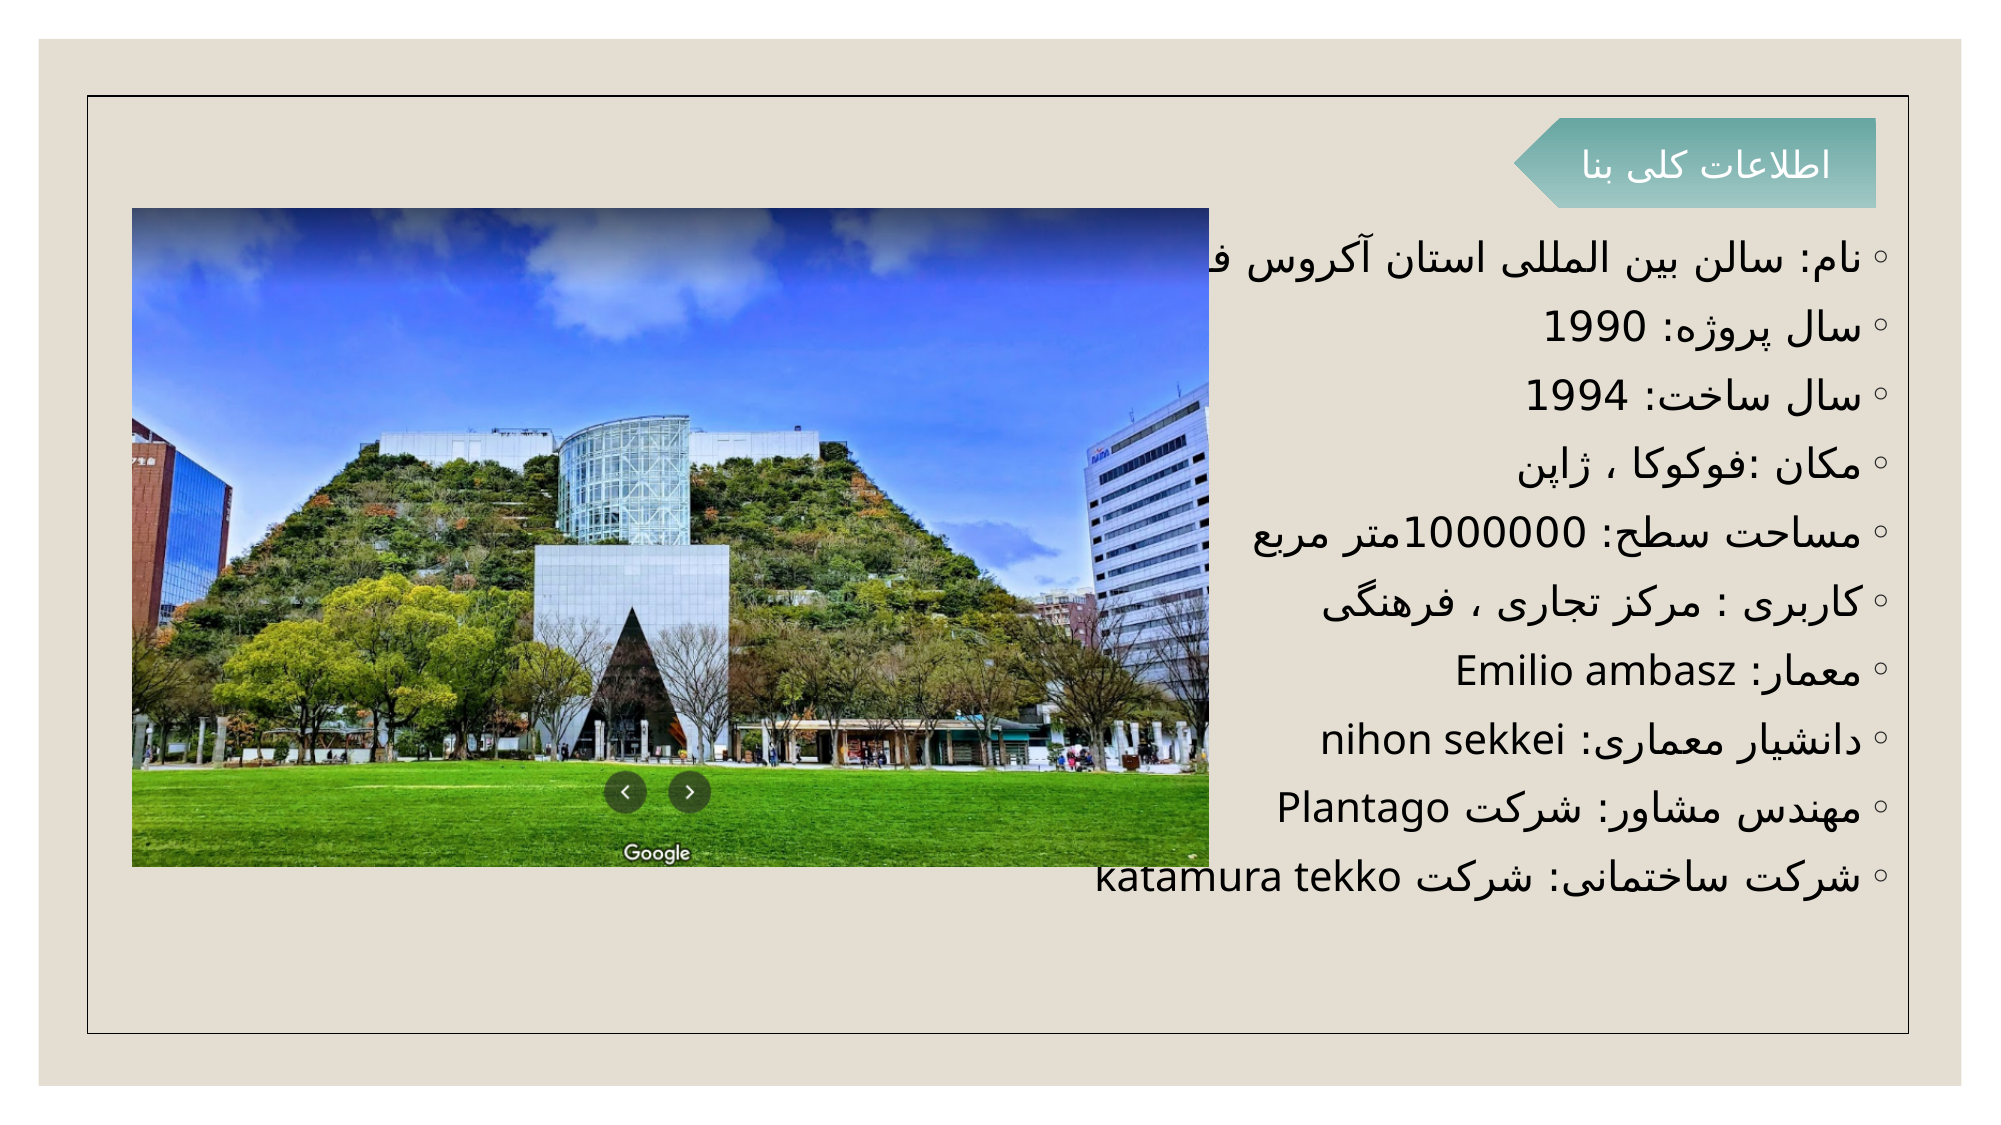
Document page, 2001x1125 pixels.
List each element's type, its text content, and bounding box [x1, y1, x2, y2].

list نام: سالن بین المللی استان آکروس فوکوکا سال پروژه: 1990 سال ساخت: 1994 مکان :فوکوکا ، ژاپن مساحت سطح: 1000000متر مربع کاربری : مرکز تجاری ، فرهنگی معمار: Emilio ambasz دانشیار معماری: nihon sekkei مهندس مشاور: شرکت Plantago شرکت ساختمانی: شرکت katamura tekko [87, 95, 1909, 1034]
text_box اطلاعات کلی بنا [1514, 118, 1876, 209]
picture [132, 208, 1209, 867]
